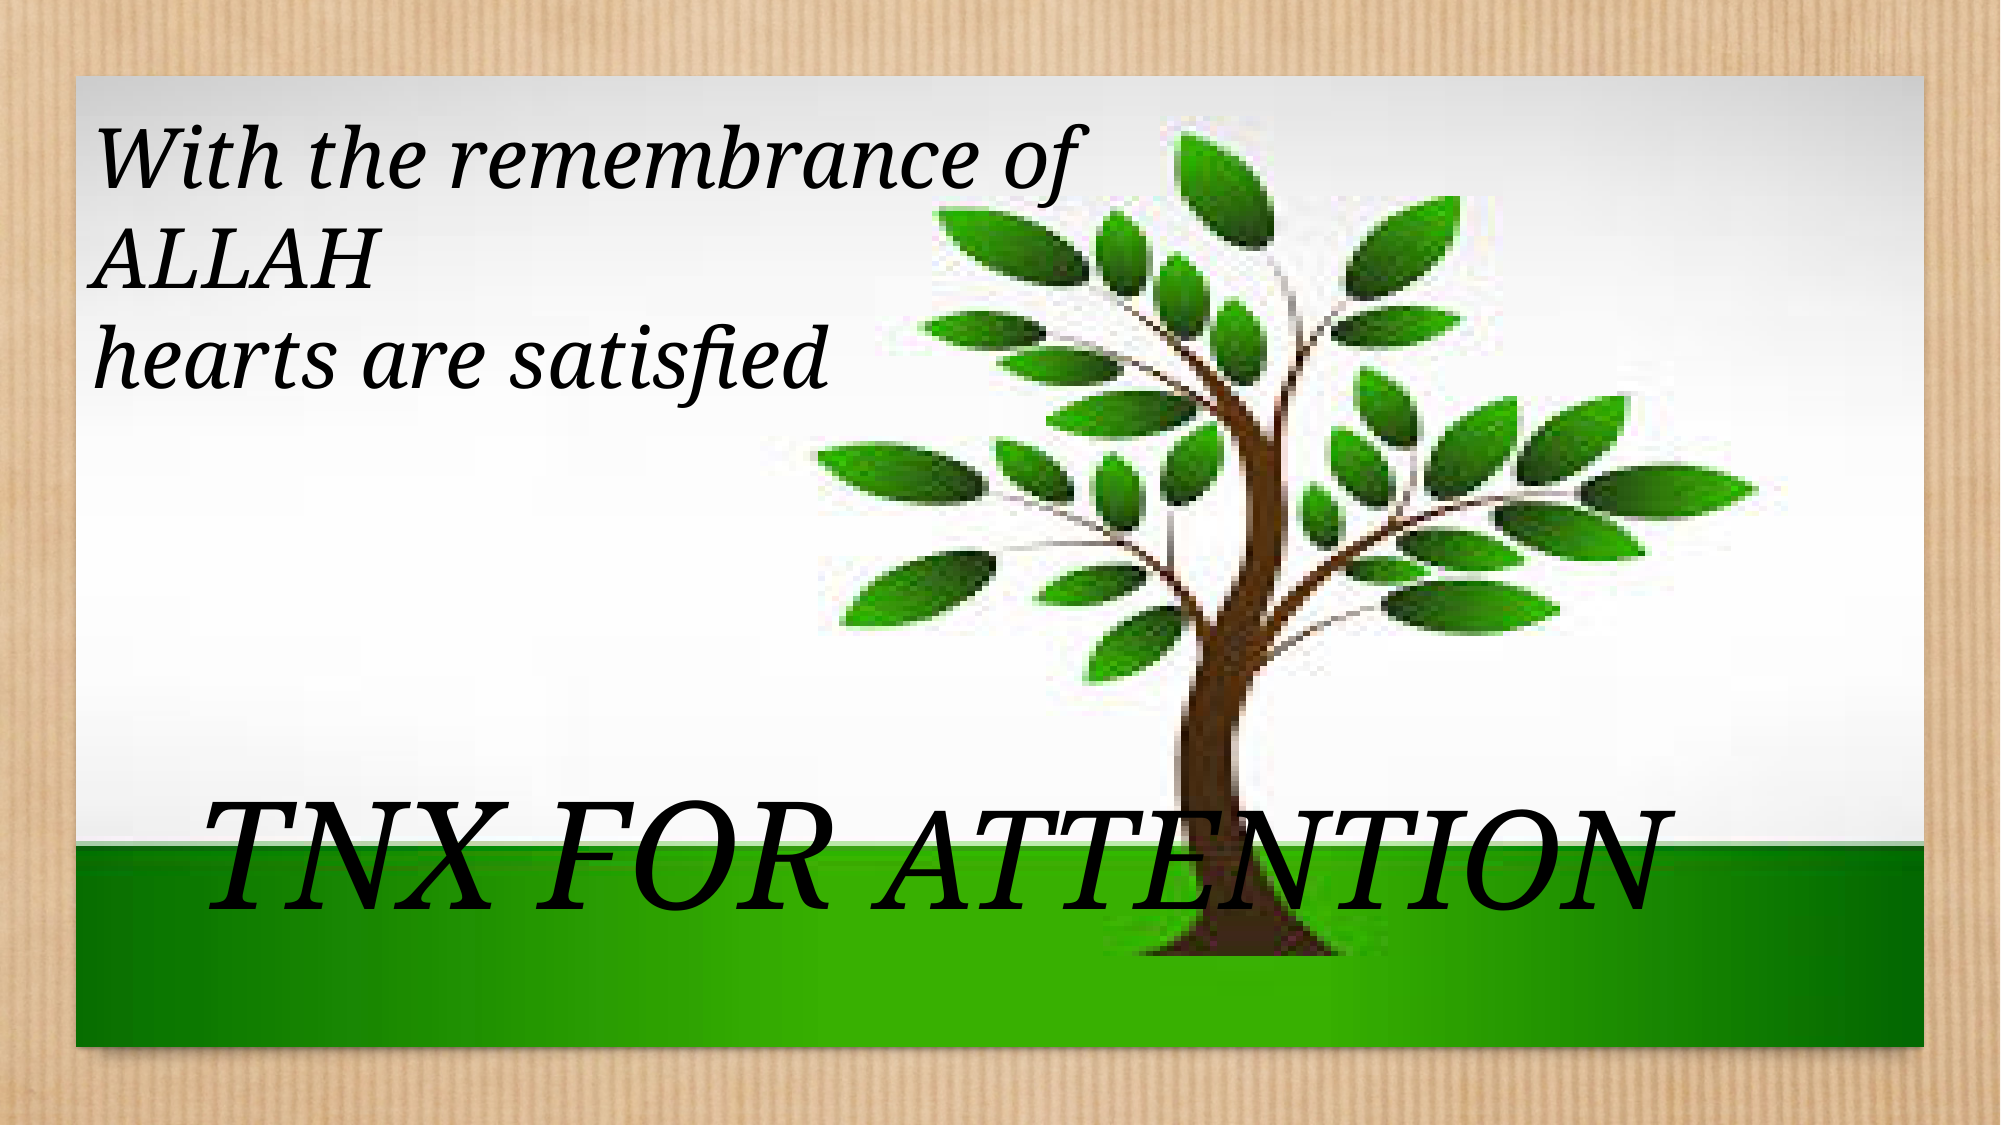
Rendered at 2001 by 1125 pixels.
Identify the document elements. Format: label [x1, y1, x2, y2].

list [76, 76, 1924, 1047]
picture [0, 0, 2001, 1125]
